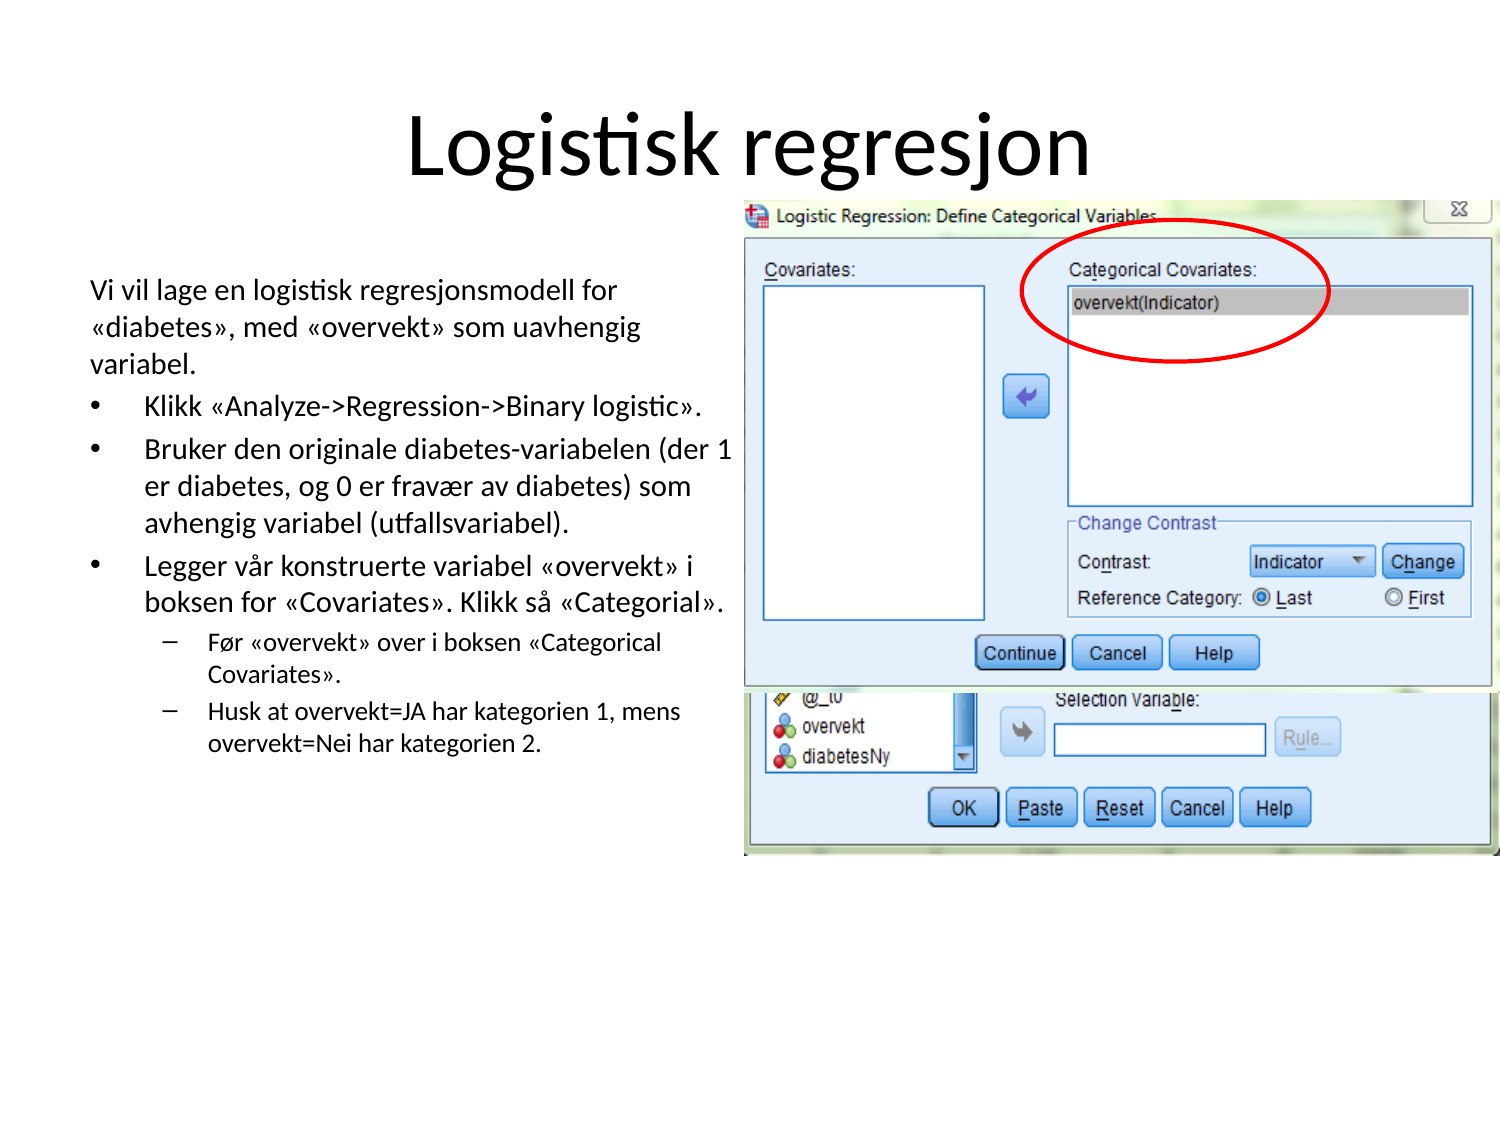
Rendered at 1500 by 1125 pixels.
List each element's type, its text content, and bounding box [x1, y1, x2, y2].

list Vi vil lage en logistisk regresjonsmodell for «diabetes», med «overvekt» som uavhengig variabel. Klikk «Analyze->Regression->Binary logistic». Bruker den originale diabetes-variabelen (der 1 er diabetes, og 0 er fravær av diabetes) som avhengig variabel (utfallsvariabel). Legger vår konstruerte variabel «overvekt» i boksen for «Covariates». Klikk så «Categorial». Før «overvekt» over i boksen «Categorical Covariates». Husk at overvekt=JA har kategorien 1, mens overvekt=Nei har kategorien 2. [75, 262, 738, 776]
picture [744, 200, 1500, 857]
title Logistisk regresjon [75, 45, 1425, 233]
